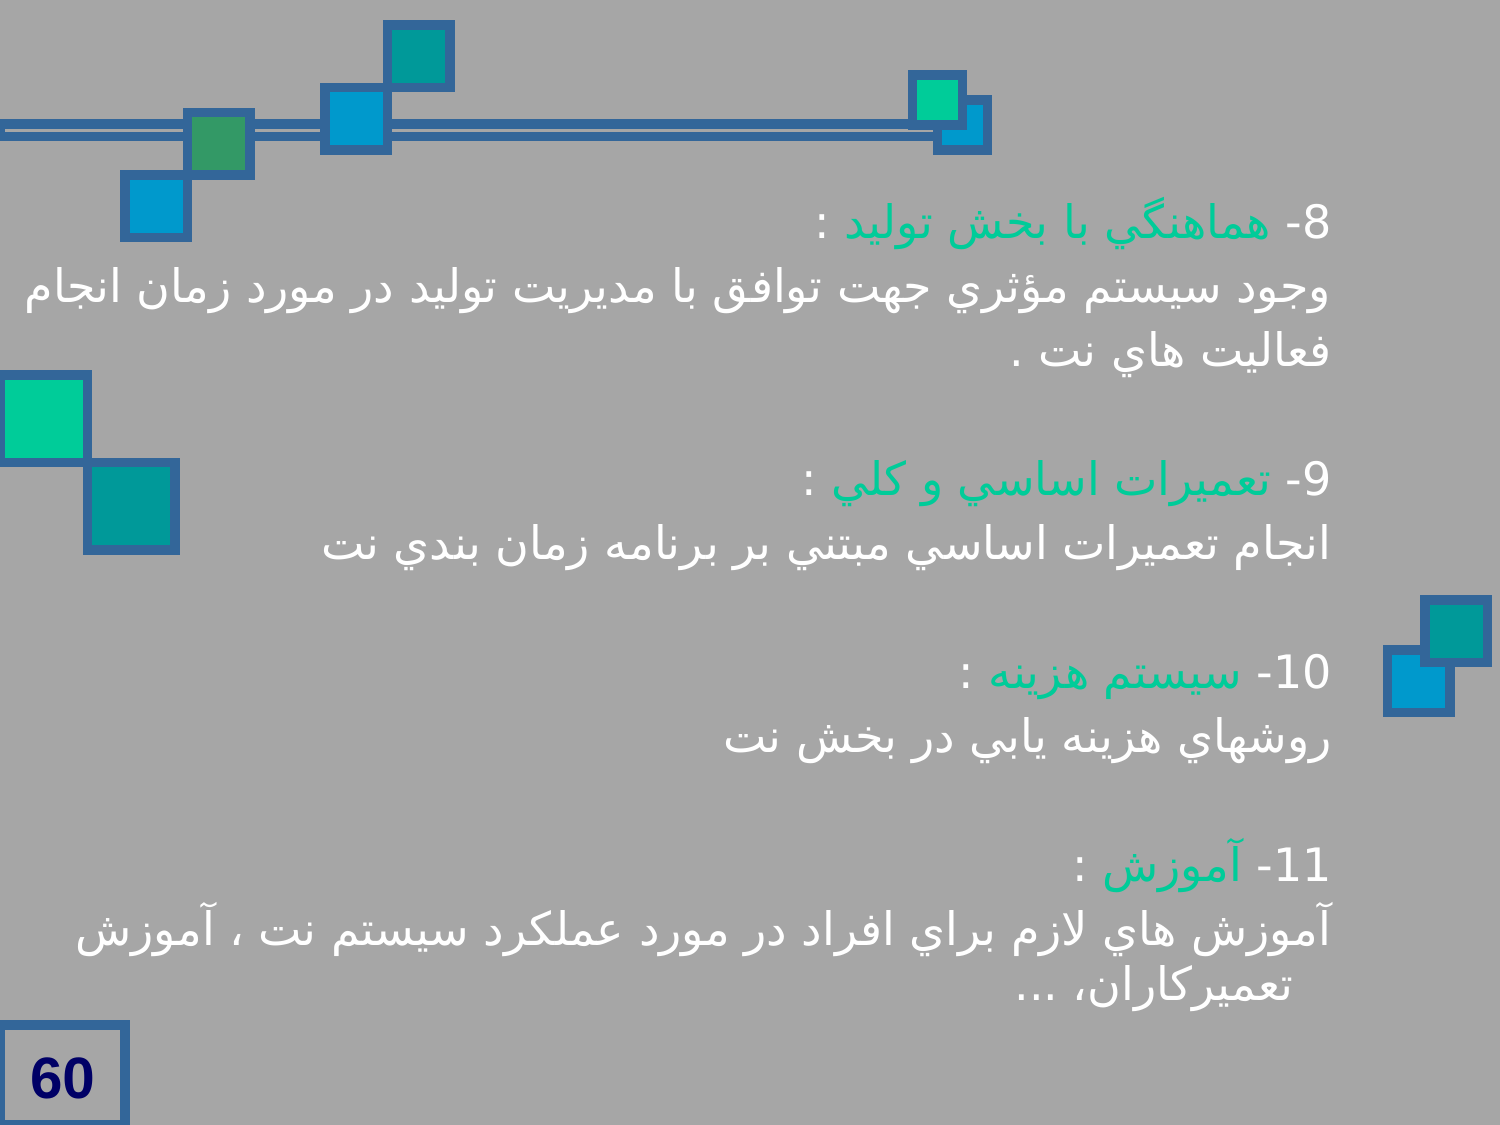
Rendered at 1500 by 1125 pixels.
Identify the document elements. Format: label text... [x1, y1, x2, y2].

slide_number 60 [0, 1071, 130, 1125]
list 8- هماهنگي با بخش توليد : وجود سيستم مؤثري جهت توافق با مديريت توليد در مورد زمان انجام فعاليت هاي نت . 9- تعميرات اساسي و کلي : انجام تعميرات اساسي مبتني بر برنامه زمان بندي نت 10- سيستم هزينه : روشهاي هزينه يابي در بخش نت 11- آموزش : آموزش هاي لازم براي افراد در مورد عملکرد سيستم نت ، آموزش تعميرکاران، ... [0, 184, 1347, 1071]
